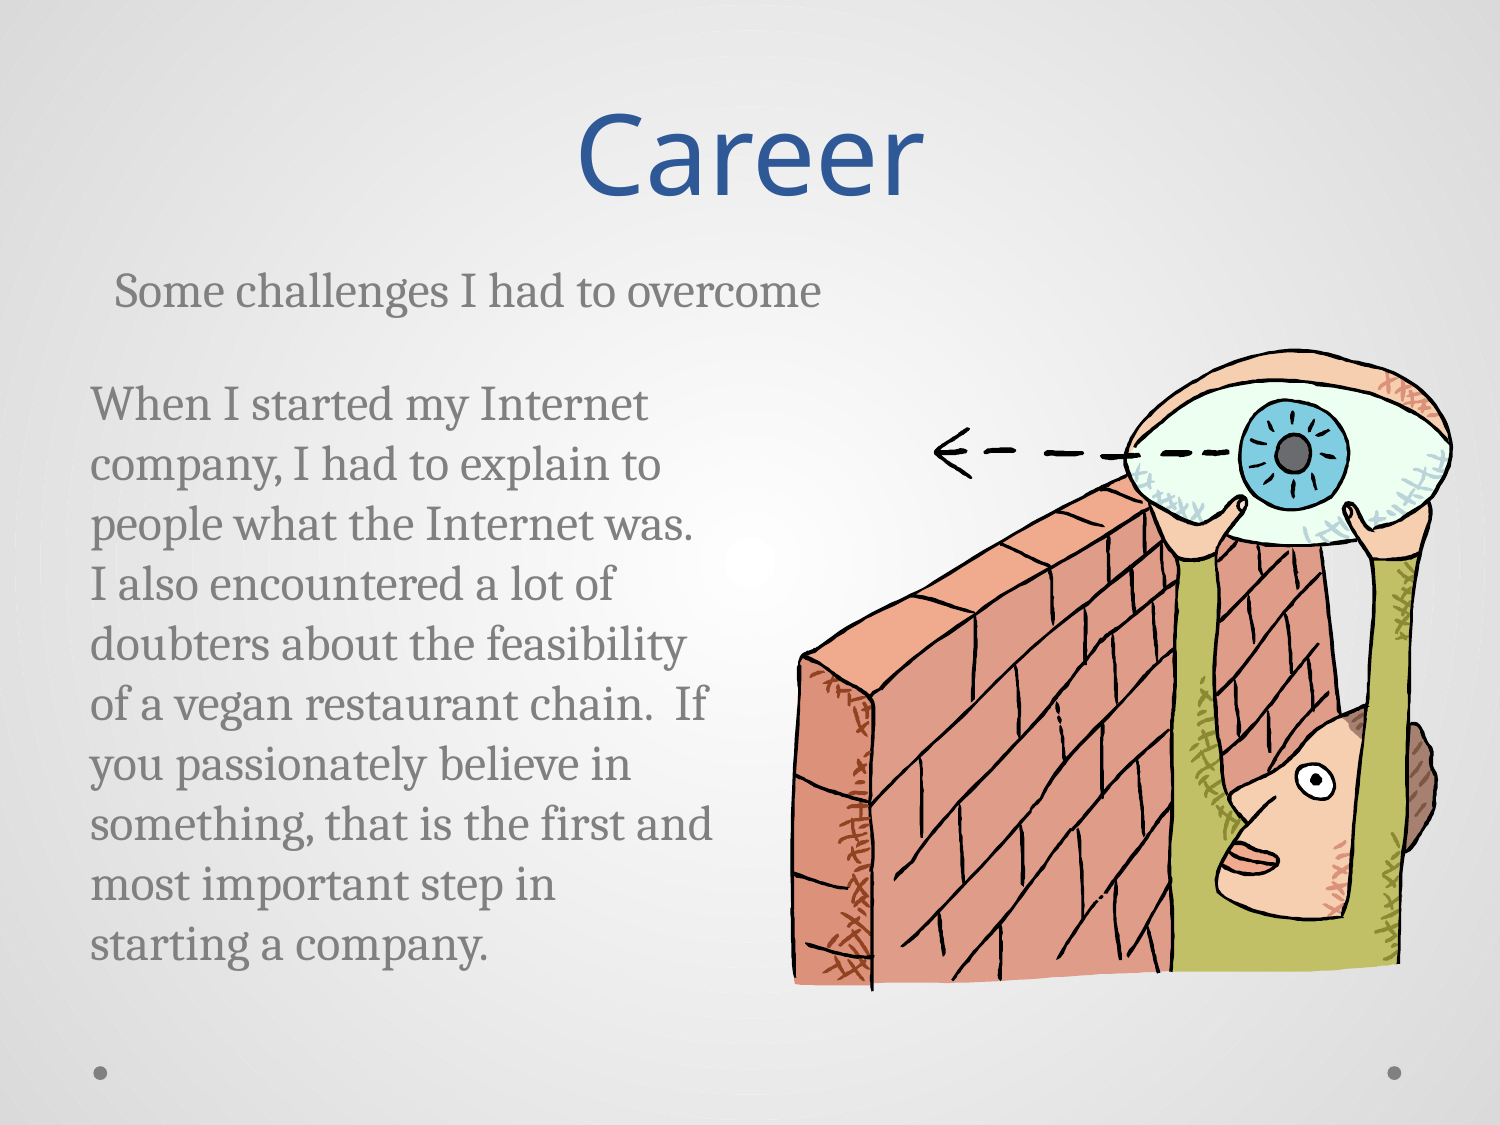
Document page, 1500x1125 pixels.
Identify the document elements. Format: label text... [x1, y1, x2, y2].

title Career [75, 24, 1425, 225]
list When I started my Internet company, I had to explain to people what the Internet was. I also encountered a lot of doubters about the feasibility of a vegan restaurant chain. If you passionately believe in something, that is the first and most important step in starting a company. [75, 363, 738, 1005]
list Some challenges I had to overcome [75, 237, 863, 325]
picture [787, 337, 1465, 1003]
